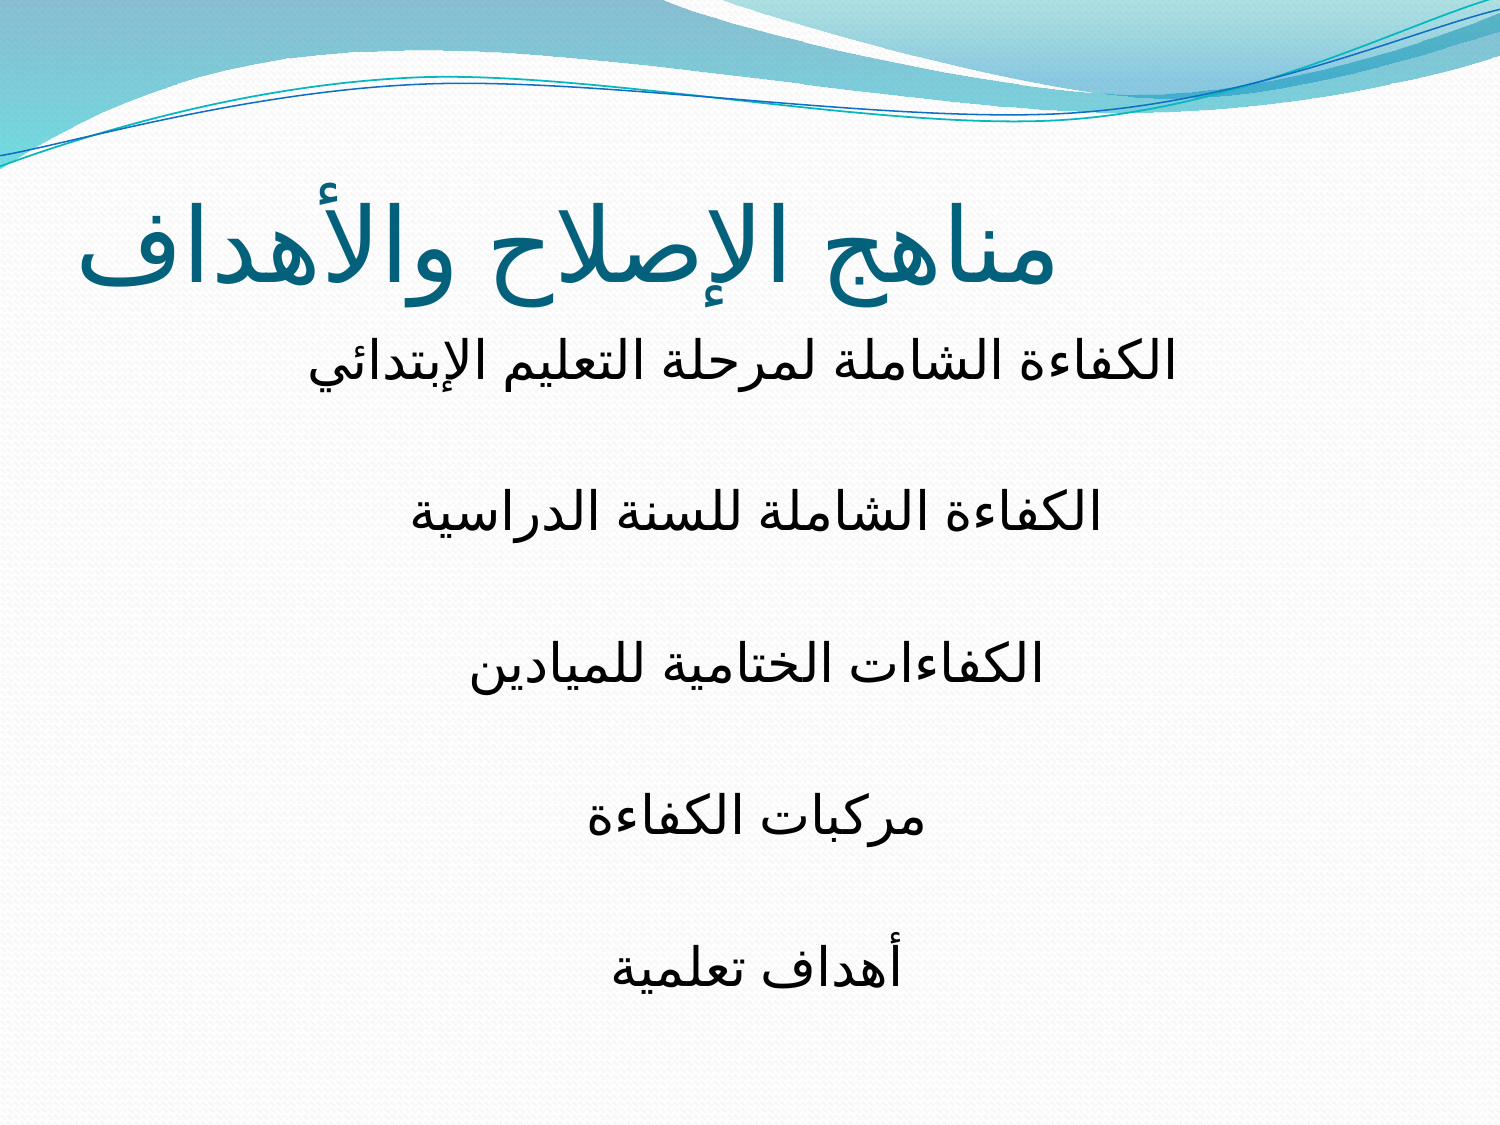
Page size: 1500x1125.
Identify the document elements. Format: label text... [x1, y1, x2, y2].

list الكفاءة الشاملة لمرحلة التعليم الإبتدائي الكفاءة الشاملة للسنة الدراسية الكفاءات الختامية للميادين مركبات الكفاءة أهداف تعلمية [75, 317, 1425, 1038]
title مناهج الإصلاح والأهداف [75, 115, 1425, 303]
